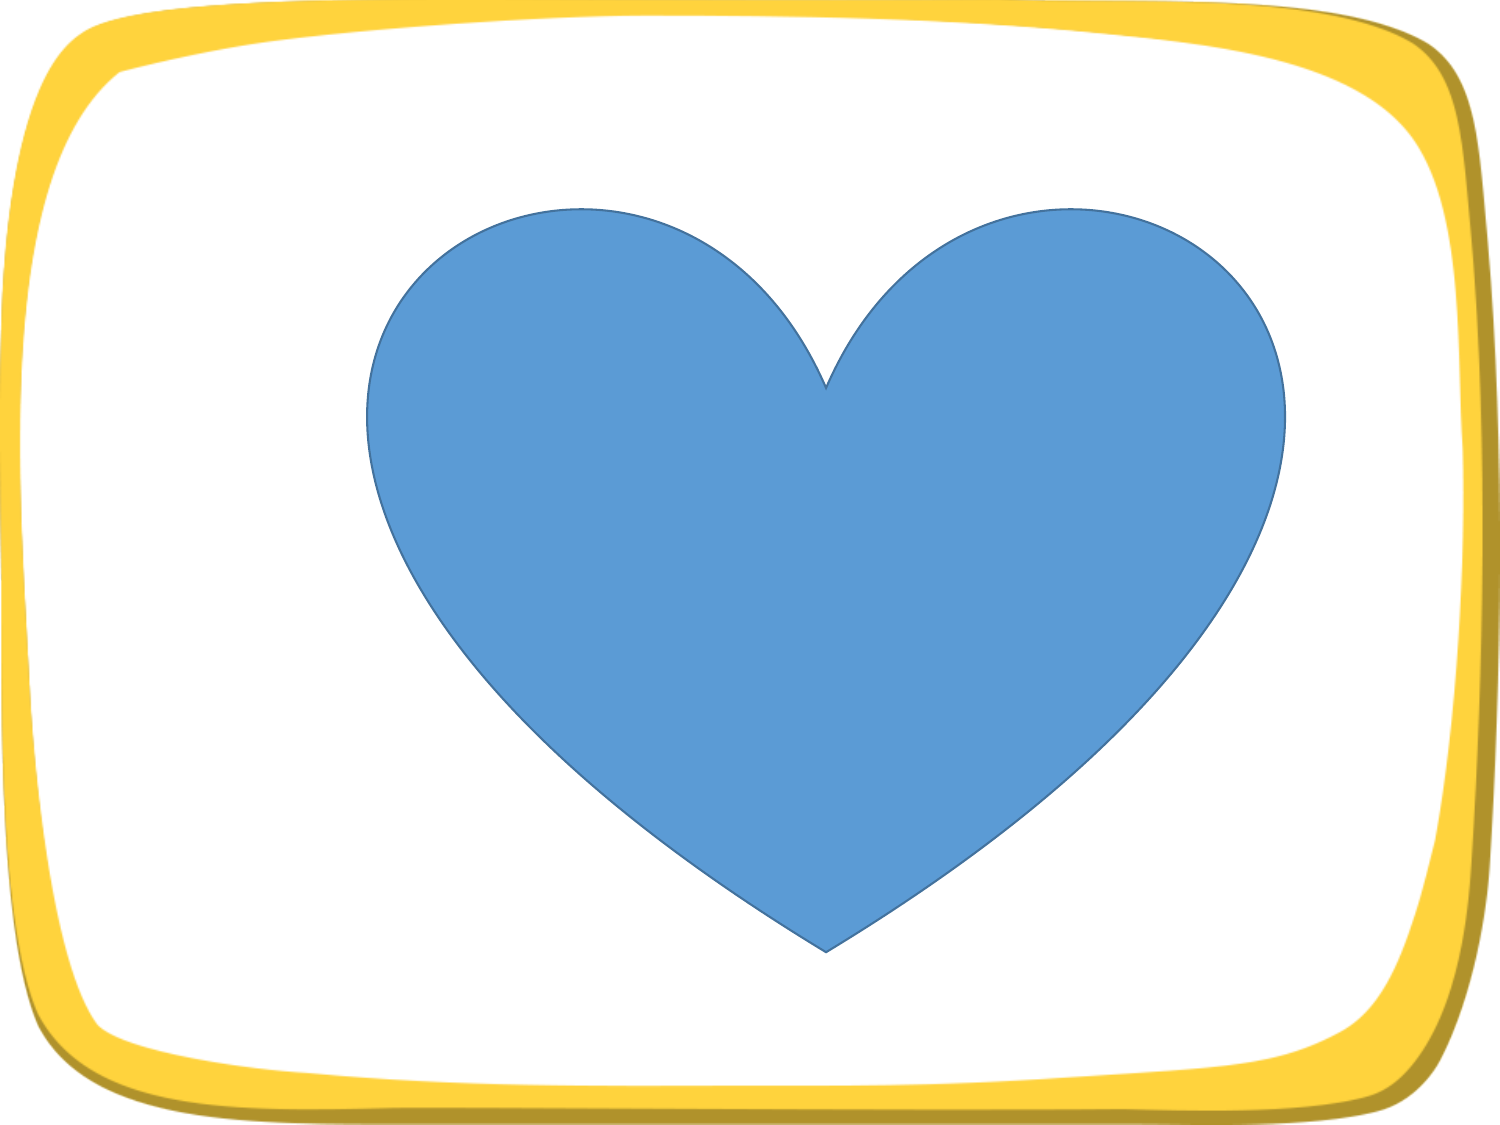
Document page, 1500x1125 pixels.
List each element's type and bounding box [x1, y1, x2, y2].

text_box [366, 208, 1287, 954]
picture [0, 0, 1500, 1125]
